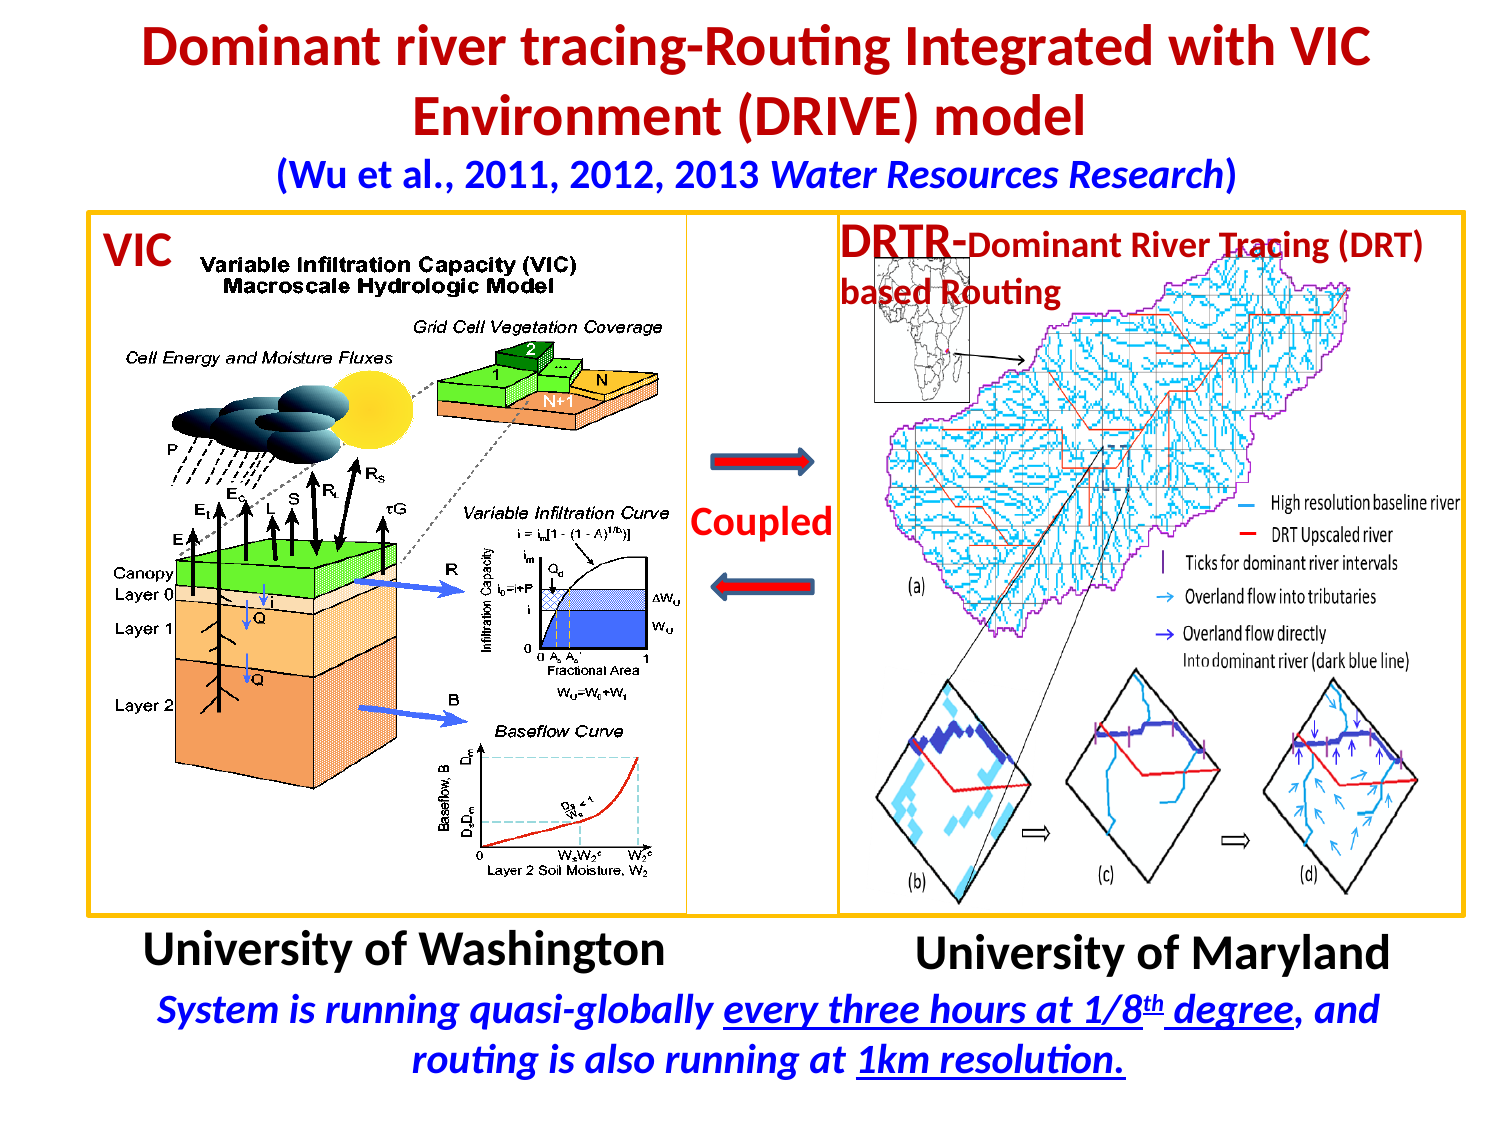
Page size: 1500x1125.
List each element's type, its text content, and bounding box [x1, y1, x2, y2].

text_box System is running quasi-globally every three hours at 1/8th degree, and routing is also running at 1km resolution. [137, 974, 1400, 1090]
text_box University of Washington [127, 921, 682, 983]
picture [839, 212, 1464, 913]
text_box [188, 210, 836, 918]
text_box Dominant river tracing-Routing Integrated with VIC Environment (DRIVE) model (Wu et al., 2011, 2012, 2013 Water Resources Research) [0, 0, 1500, 205]
picture [88, 214, 686, 914]
text_box DRTR-Dominant River Tracing (DRT) based Routing [825, 199, 1468, 320]
text_box VIC [88, 209, 188, 214]
text_box University of Maryland [900, 922, 1426, 1038]
